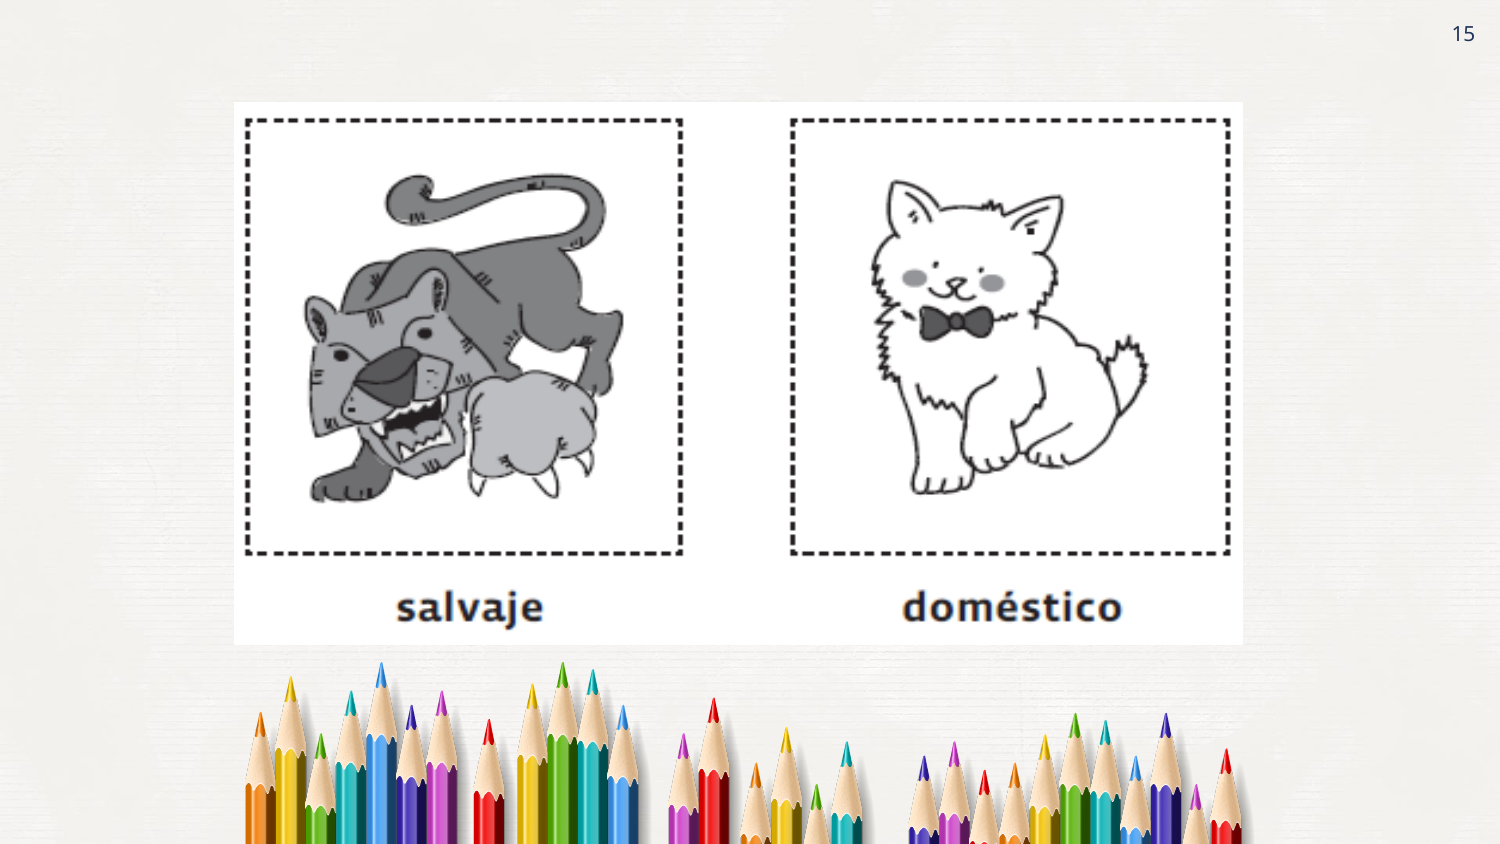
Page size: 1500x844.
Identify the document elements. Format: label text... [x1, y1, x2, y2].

slide_number 15 [1421, 20, 1476, 66]
picture [0, 0, 1500, 844]
